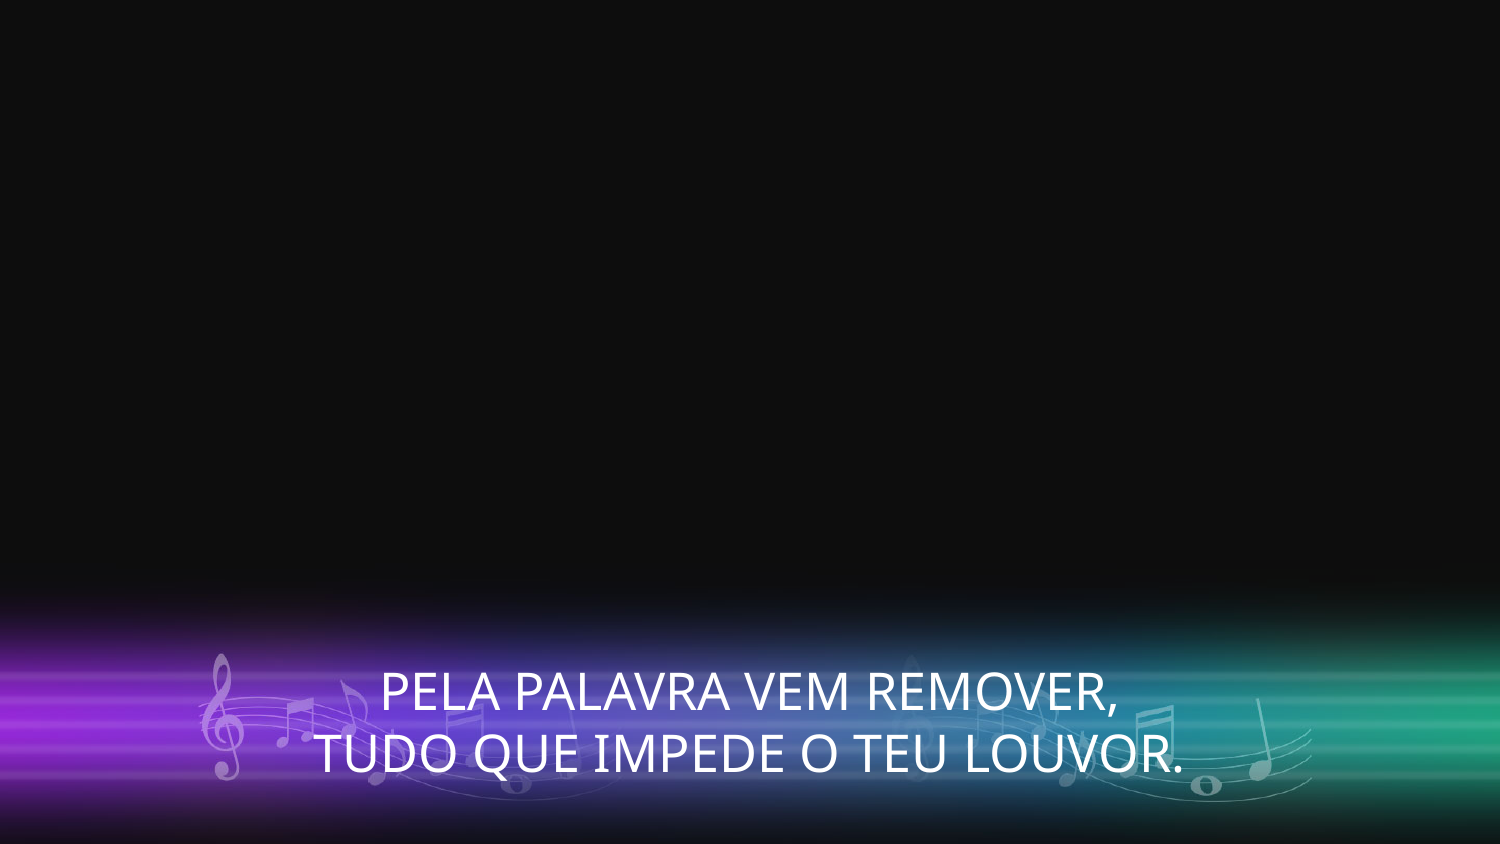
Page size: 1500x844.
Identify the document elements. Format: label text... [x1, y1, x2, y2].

picture [0, 0, 1500, 844]
text_box PELA PALAVRA VEM REMOVER, TUDO QUE IMPEDE O TEU LOUVOR. [265, 651, 1235, 791]
